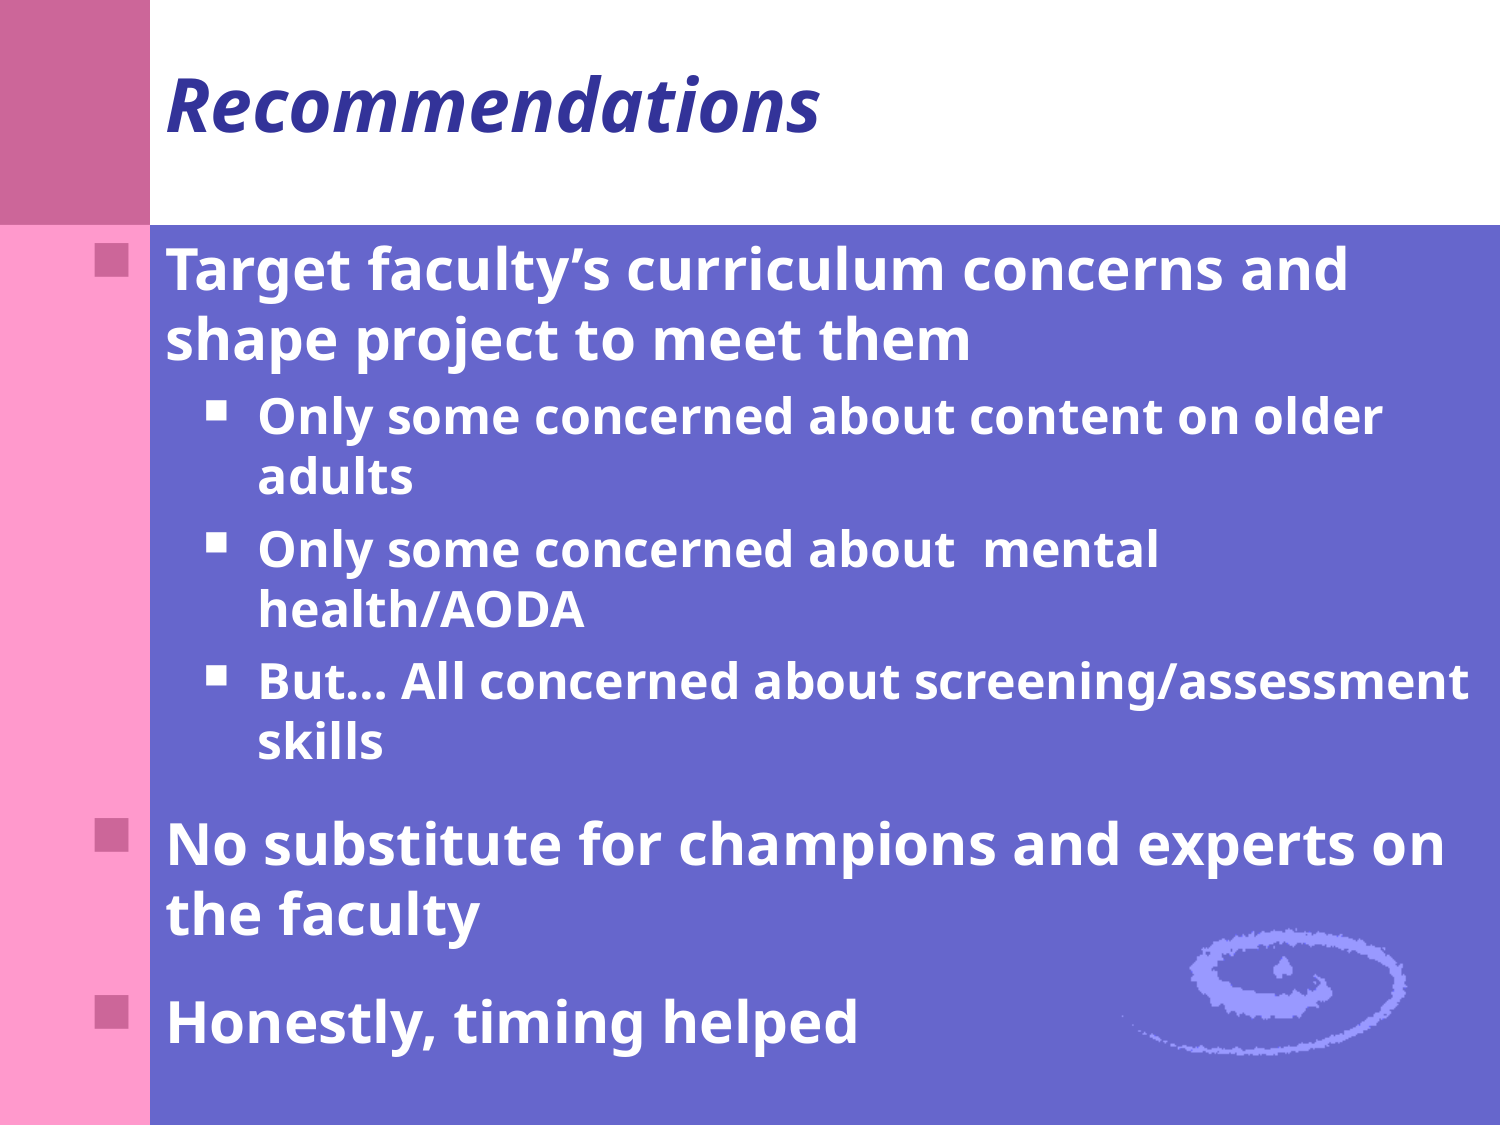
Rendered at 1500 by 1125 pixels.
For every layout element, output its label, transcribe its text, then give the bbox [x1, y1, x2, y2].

title Recommendations [150, 50, 1490, 163]
text_box Target faculty’s curriculum concerns and shape project to meet them Only some concerned about content on older adults Only some concerned about mental health/AODA But… All concerned about screening/assessment skills No substitute for champions and experts on the faculty Honestly, timing helped [74, 224, 1500, 1125]
